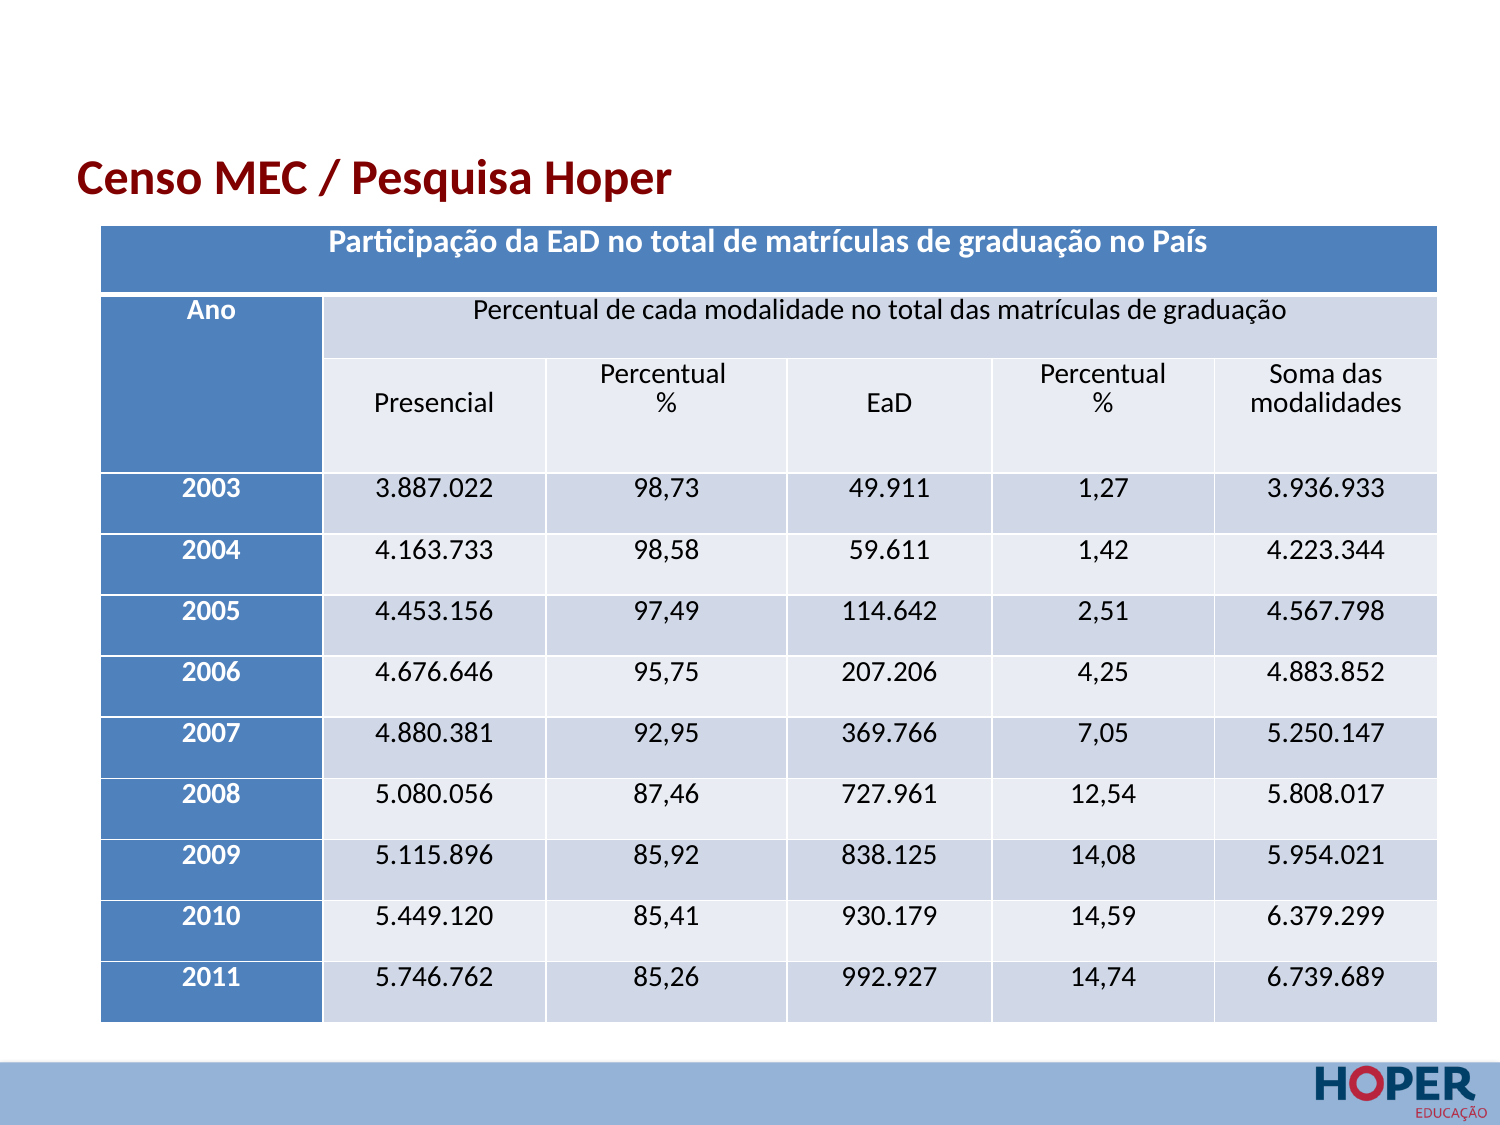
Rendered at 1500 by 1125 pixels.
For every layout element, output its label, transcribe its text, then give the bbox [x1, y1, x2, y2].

table_cell 930.179 [788, 901, 991, 961]
table_cell 2005 [101, 596, 322, 655]
table_cell 992.927 [788, 962, 991, 1022]
table_cell 2010 [101, 901, 322, 961]
table_cell 6.379.299 [1215, 901, 1437, 961]
table_cell 369.766 [788, 718, 991, 778]
table_cell 1,42 [993, 535, 1214, 594]
table_cell 98,58 [547, 535, 786, 594]
table_cell 14,74 [993, 962, 1214, 1022]
table_cell 2003 [101, 474, 322, 533]
table_cell Ano [101, 297, 322, 472]
table_cell Percentual de cada modalidade no total das matrículas de graduação [324, 297, 1437, 358]
table_cell 59.611 [788, 535, 991, 594]
table_cell 207.206 [788, 657, 991, 716]
table_cell 114.642 [788, 596, 991, 655]
table_cell 92,95 [547, 718, 786, 778]
table_cell 4.880.381 [324, 718, 545, 778]
table_cell 2011 [101, 962, 322, 1022]
table_cell 6.739.689 [1215, 962, 1437, 1022]
table_cell 5.954.021 [1215, 840, 1437, 900]
table_cell 5.746.762 [324, 962, 545, 1022]
text_box Censo MEC / Pesquisa Hoper [62, 137, 1488, 273]
table_cell 3.936.933 [1215, 474, 1437, 533]
table_cell 97,49 [547, 596, 786, 655]
table_cell 4.883.852 [1215, 657, 1437, 716]
table_cell 95,75 [547, 657, 786, 716]
table_cell 2008 [101, 779, 322, 839]
table_cell 5.449.120 [324, 901, 545, 961]
table_cell Percentual % [547, 359, 786, 472]
table_cell 2006 [101, 657, 322, 716]
table_cell 7,05 [993, 718, 1214, 778]
table_cell 4.223.344 [1215, 535, 1437, 594]
table_cell 49.911 [788, 474, 991, 533]
table_cell 5.808.017 [1215, 779, 1437, 839]
table_cell Presencial [324, 359, 545, 472]
table_cell Percentual % [993, 359, 1214, 472]
table_cell 85,41 [547, 901, 786, 961]
table_cell 4.453.156 [324, 596, 545, 655]
table_cell 85,26 [547, 962, 786, 1022]
table_cell 87,46 [547, 779, 786, 839]
table_cell 2007 [101, 718, 322, 778]
table_cell 838.125 [788, 840, 991, 900]
table_cell 5.080.056 [324, 779, 545, 839]
table_cell 12,54 [993, 779, 1214, 839]
table_cell 4,25 [993, 657, 1214, 716]
table_cell 4.676.646 [324, 657, 545, 716]
table_cell 14,08 [993, 840, 1214, 900]
table_cell EaD [788, 359, 991, 472]
table_cell 5.115.896 [324, 840, 545, 900]
table_cell 2004 [101, 535, 322, 594]
table_cell 2009 [101, 840, 322, 900]
table_cell 2,51 [993, 596, 1214, 655]
table_cell 85,92 [547, 840, 786, 900]
table_cell 727.961 [788, 779, 991, 839]
table_cell 5.250.147 [1215, 718, 1437, 778]
table_cell Soma das modalidades [1215, 359, 1437, 472]
table_cell 1,27 [993, 474, 1214, 533]
table_cell 98,73 [547, 474, 786, 533]
table_cell 14,59 [993, 901, 1214, 961]
table_cell 4.567.798 [1215, 596, 1437, 655]
table_header Participação da EaD no total de matrículas de graduação no País [101, 226, 1437, 292]
table_cell 3.887.022 [324, 474, 545, 533]
table_cell 4.163.733 [324, 535, 545, 594]
picture [1312, 1062, 1490, 1125]
